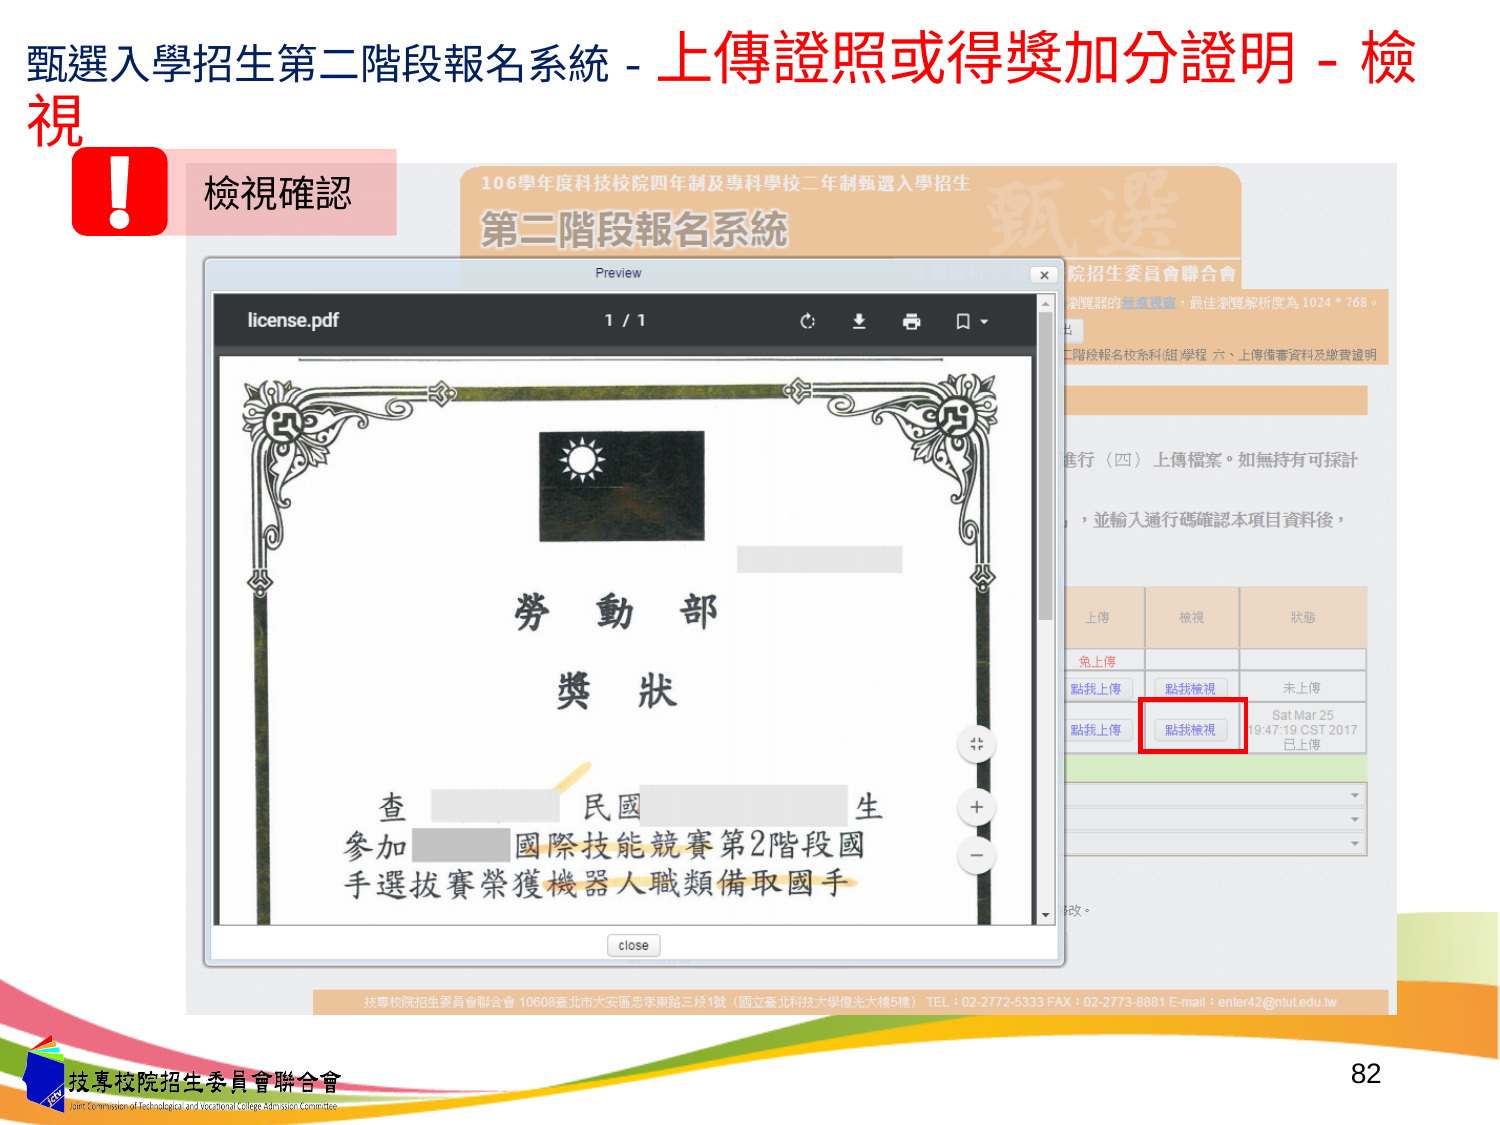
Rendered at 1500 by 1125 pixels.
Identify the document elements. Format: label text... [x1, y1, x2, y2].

title 甄選入學招生第二階段報名系統-上傳證照或得獎加分證明-檢視 [11, 42, 1483, 142]
text_box 檢視確認 [158, 148, 398, 237]
picture [0, 163, 1500, 1125]
slide_number 82 [1059, 1042, 1397, 1103]
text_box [71, 147, 168, 236]
